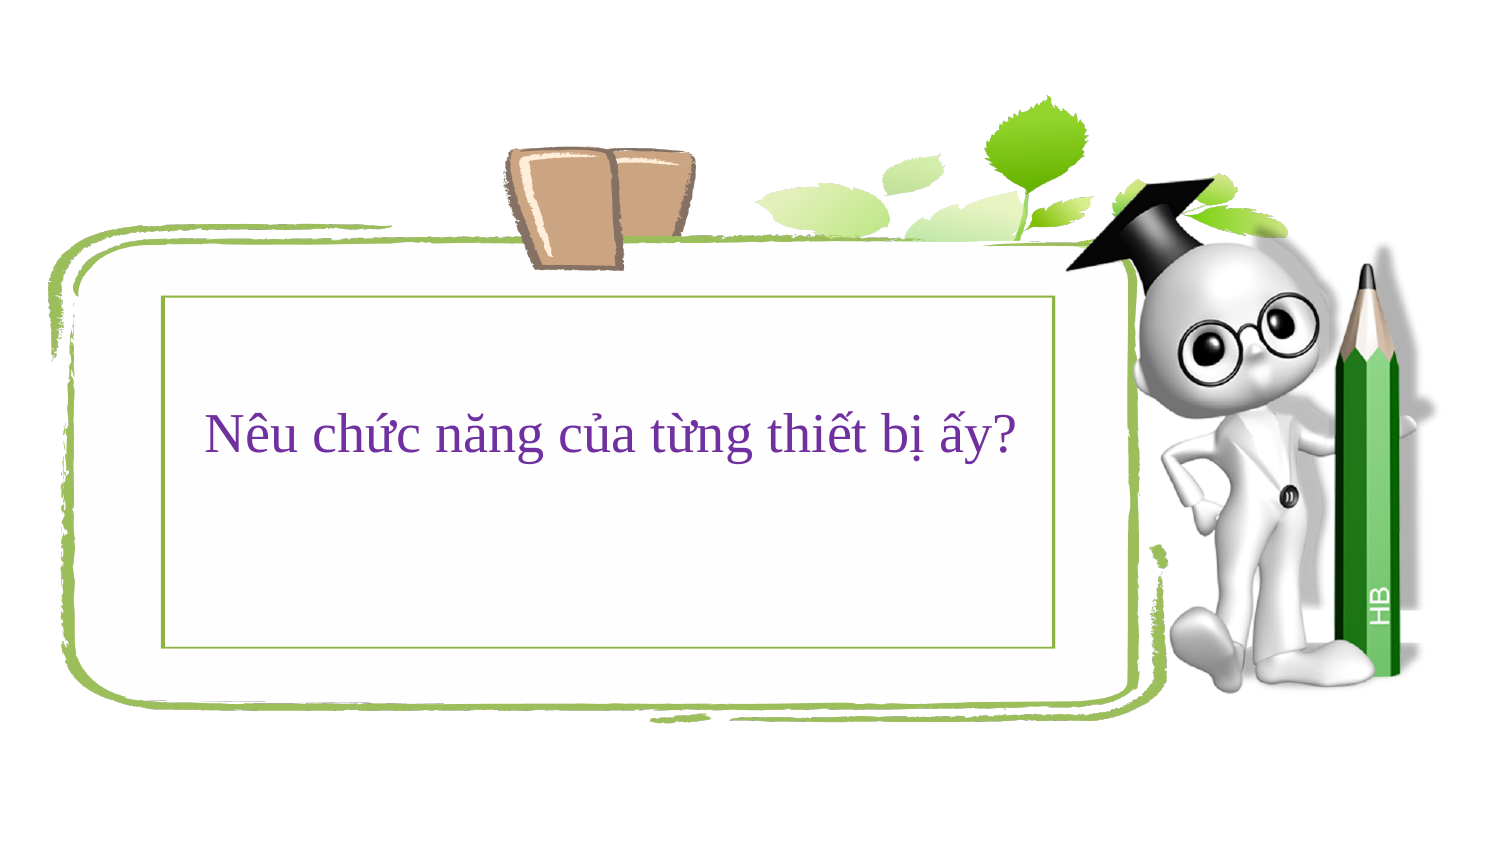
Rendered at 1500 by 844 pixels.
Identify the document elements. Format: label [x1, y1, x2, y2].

picture [0, 91, 1460, 733]
